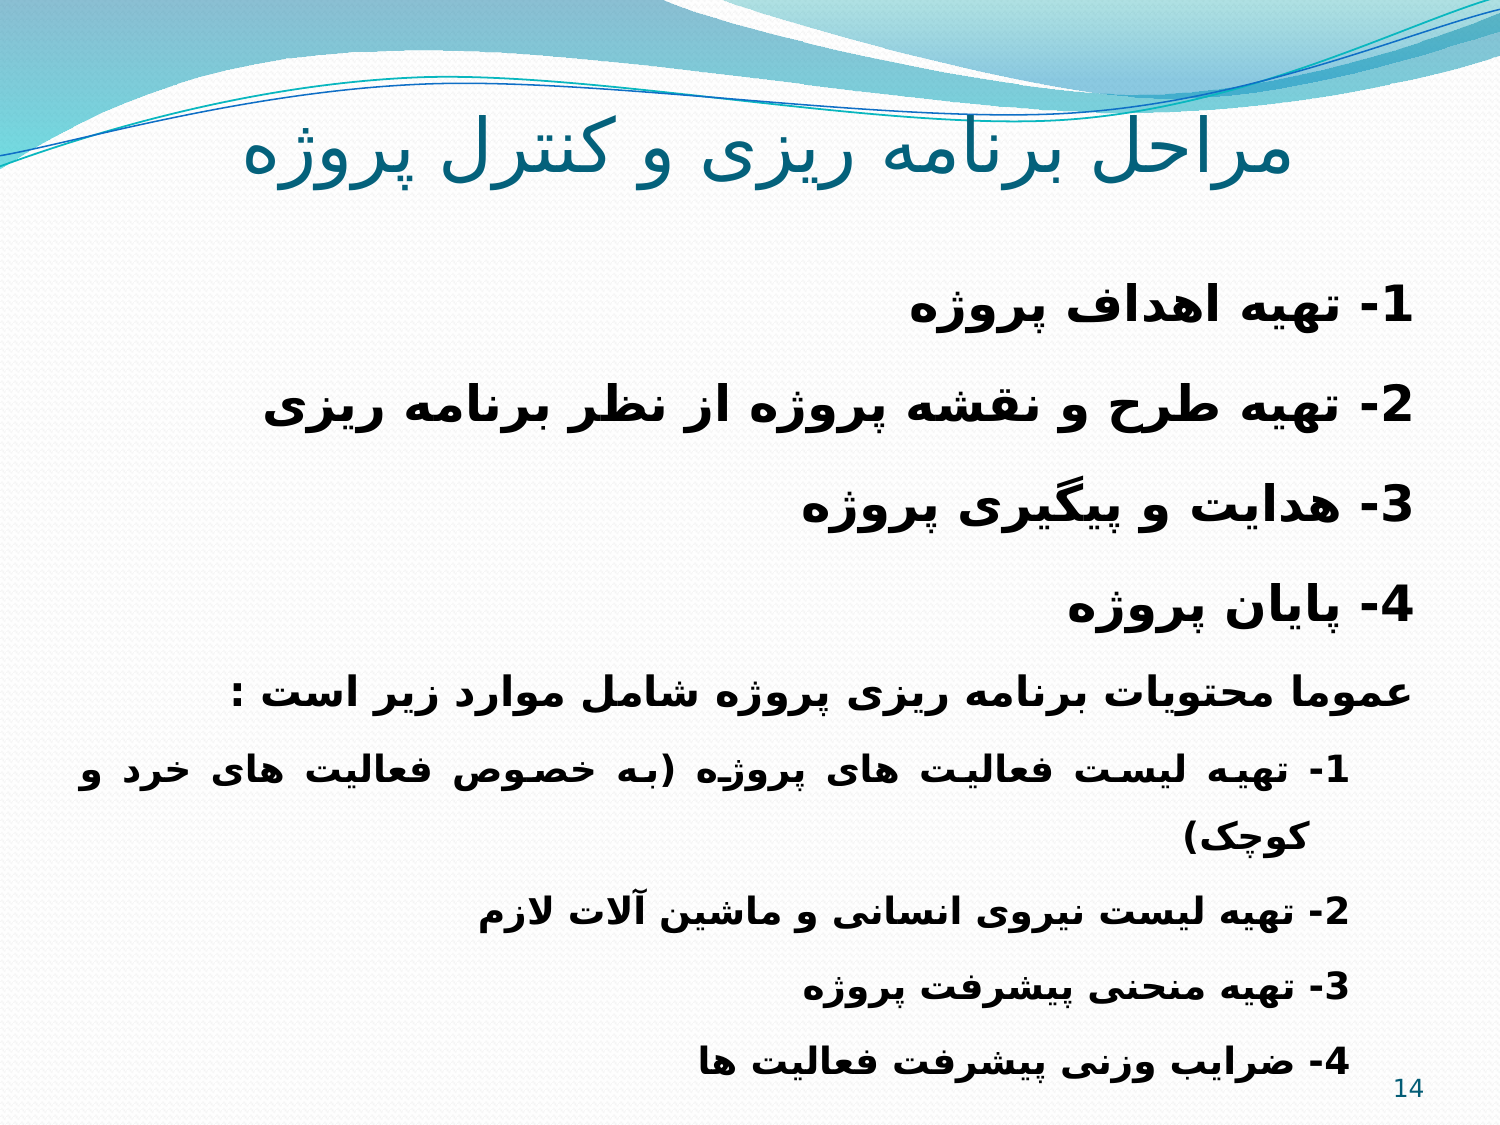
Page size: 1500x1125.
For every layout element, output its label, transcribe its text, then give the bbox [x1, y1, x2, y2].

title مراحل برنامه ریزی و کنترل پروژه [93, 0, 1444, 188]
slide_number 14 [1299, 1042, 1425, 1103]
list 1- تهیه اهداف پروژه 2- تهیه طرح و نقشه پروژه از نظر برنامه ریزی 3- هدایت و پیگیری پروژه 4- پایان پروژه عموما محتویات برنامه ریزی پروژه شامل موارد زیر است : 1- تهیه لیست فعالیت های پروژه (به خصوص فعالیت های خرد و کوچک) 2- تهیه لیست نیروی انسانی و ماشین آلات لازم 3- تهیه منحنی پیشرفت پروژه 4- ضرایب وزنی پیشرفت فعالیت ها [58, 234, 1430, 1043]
